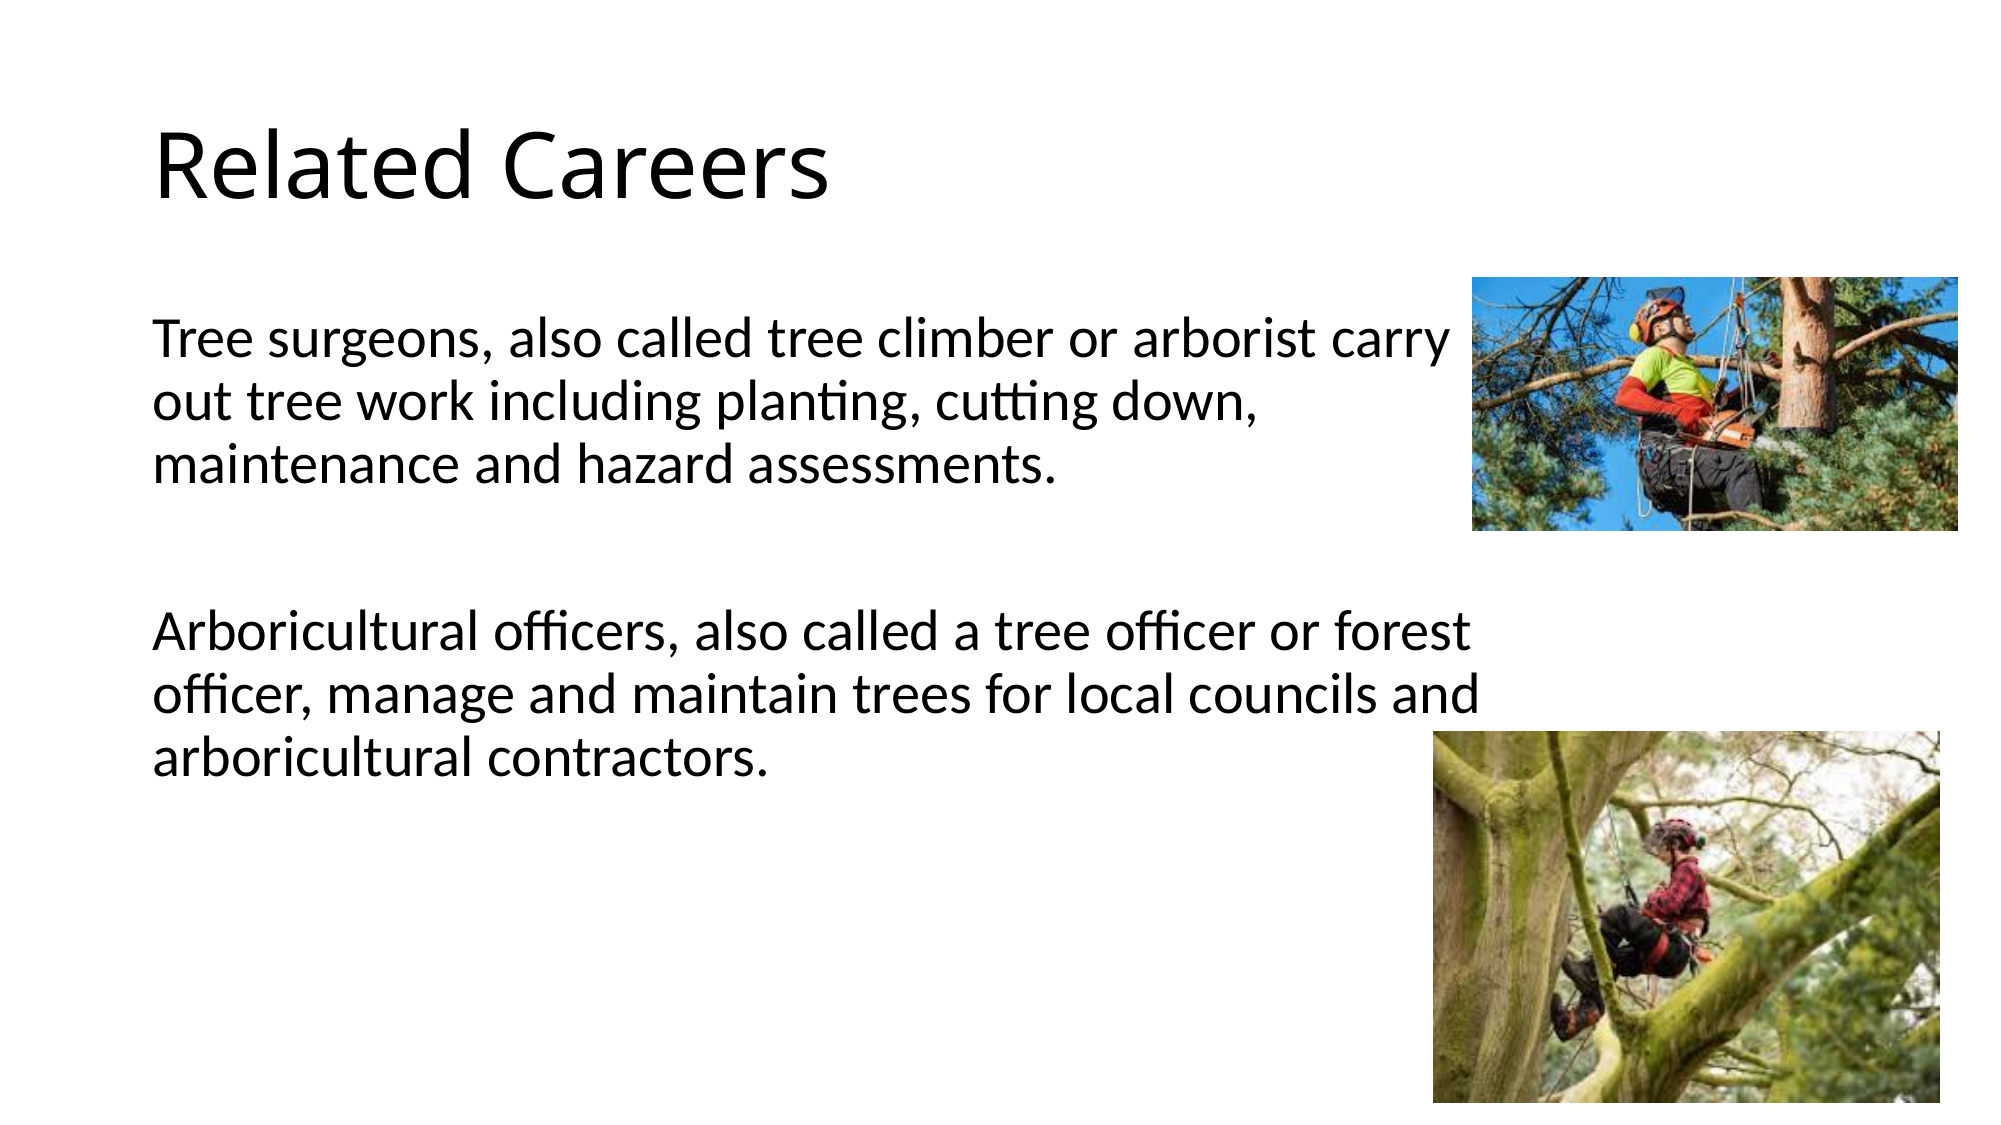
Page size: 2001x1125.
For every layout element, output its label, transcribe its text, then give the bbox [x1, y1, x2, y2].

title Related Careers [137, 59, 1863, 278]
picture [1432, 731, 1940, 1103]
list Tree surgeons, also called tree climber or arborist carry out tree work including planting, cutting down, maintenance and hazard assessments. Arboricultural officers, also called a tree officer or forest officer, manage and maintain trees for local councils and arboricultural contractors. [137, 299, 1521, 1014]
picture [1472, 277, 1959, 531]
